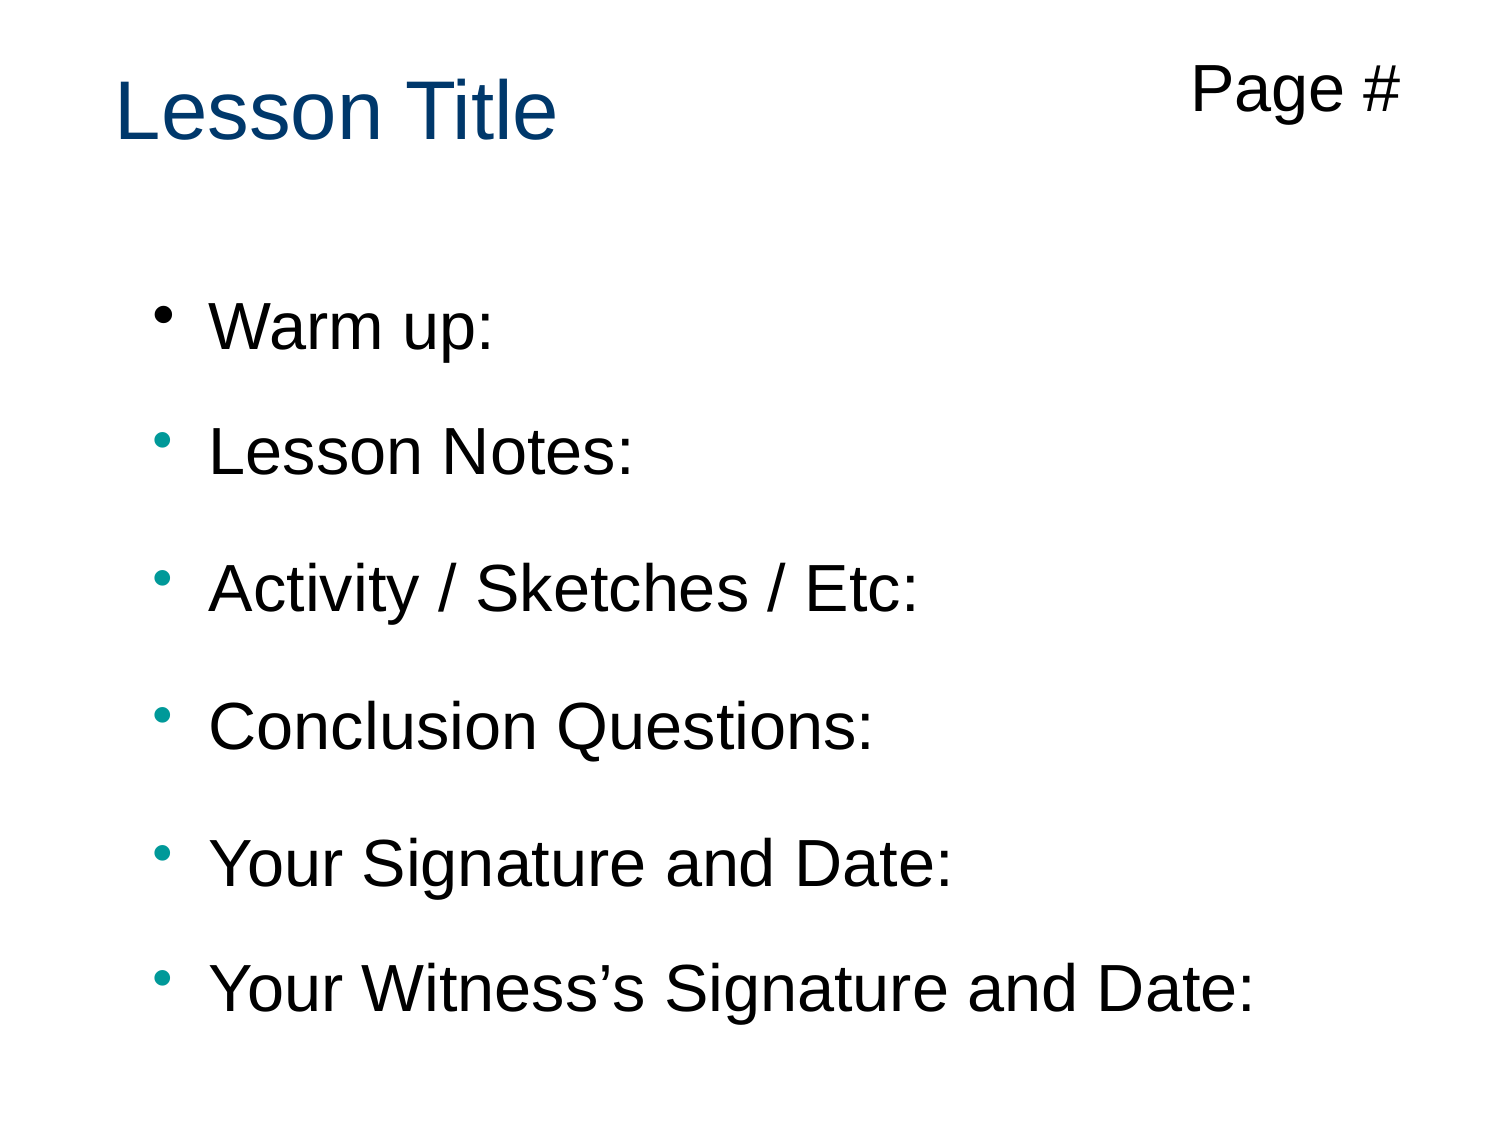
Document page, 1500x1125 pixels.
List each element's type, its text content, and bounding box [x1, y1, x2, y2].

text_box Conclusion Questions: [137, 713, 1413, 812]
text_box Lesson Notes: [137, 399, 1413, 537]
text_box Activity / Sketches / Etc: [137, 537, 1413, 713]
text_box Your Witness’s Signature and Date: [137, 937, 1413, 1113]
text_box Page # [1175, 37, 1450, 213]
list Warm up: [137, 275, 1413, 399]
text_box Your Signature and Date: [137, 812, 1413, 925]
title Lesson Title [99, 50, 775, 163]
